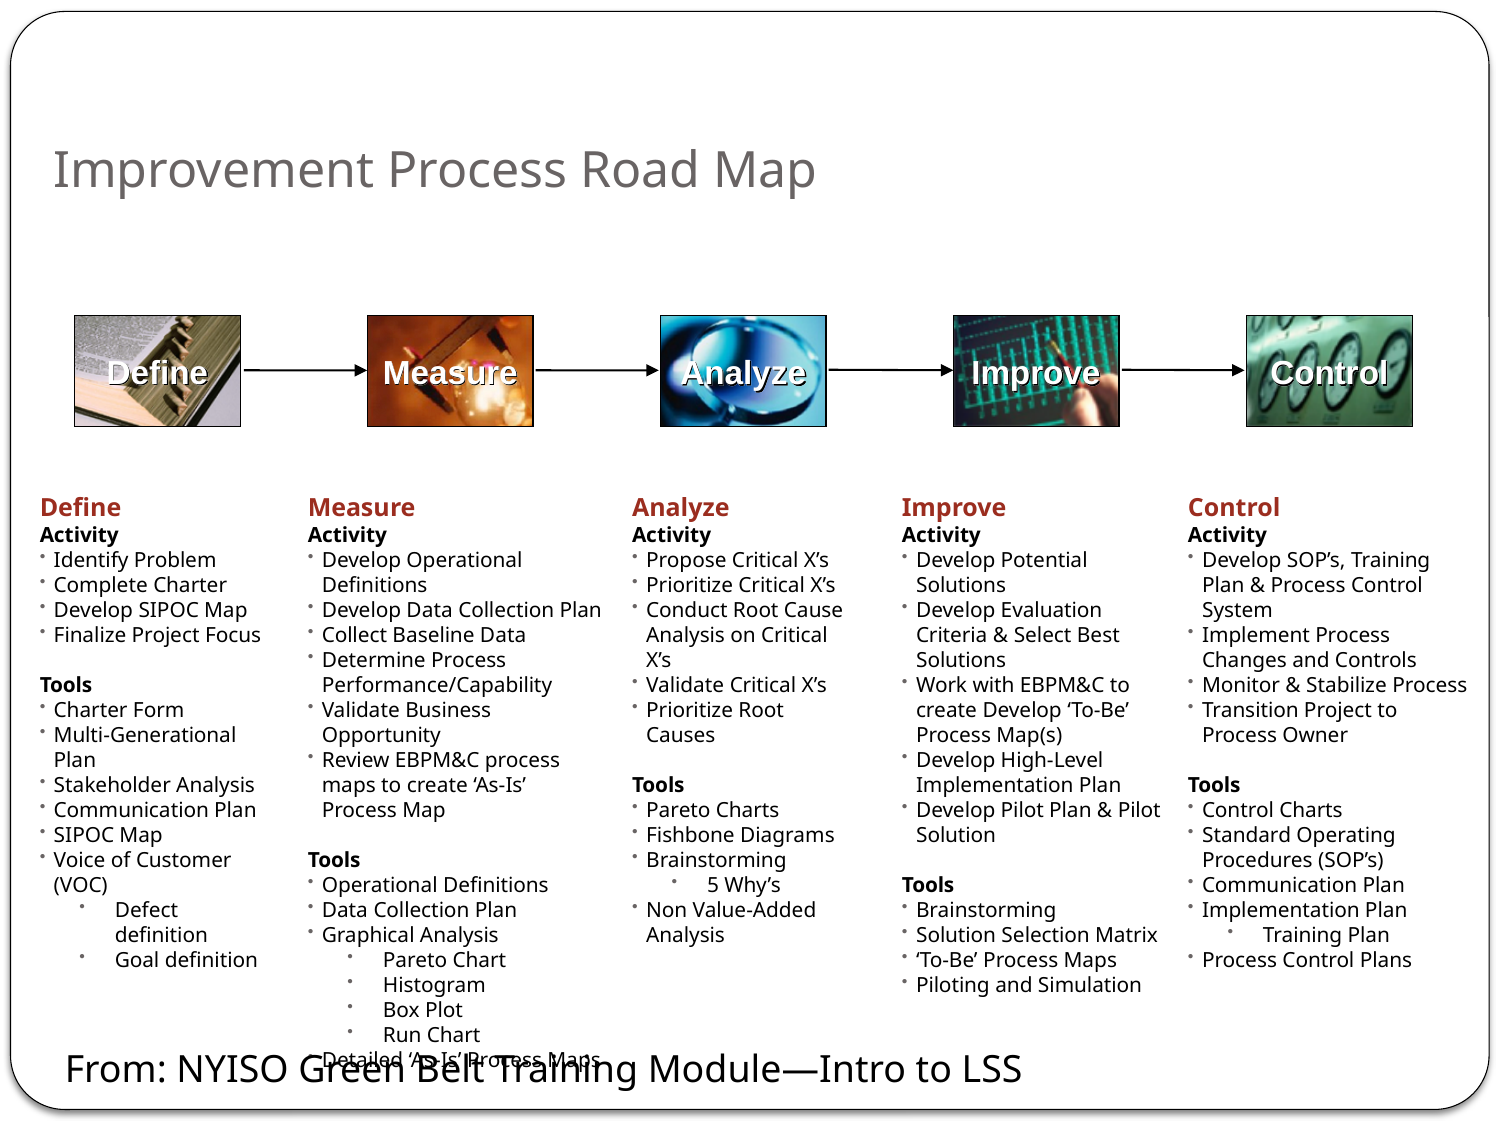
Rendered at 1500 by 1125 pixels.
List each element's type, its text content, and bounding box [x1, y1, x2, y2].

text_box [538, 364, 655, 377]
text_box Control Activity Develop SOP’s, Training Plan & Process Control System Implement Process Changes and Controls Monitor & Stabilize Process Transition Project to Process Owner Tools Control Charts Standard Operating Procedures (SOP’s) Communication Plan Implementation Plan Training Plan Process Control Plans [1173, 484, 1489, 772]
text_box Improve Activity Develop Potential Solutions Develop Evaluation Criteria & Select Best Solutions Work with EBPM&C to create Develop ‘To-Be’ Process Map(s) Develop High-Level Implementation Plan Develop Pilot Plan & Pilot Solution Tools Brainstorming Solution Selection Matrix ‘To-Be’ Process Maps Piloting and Simulation [887, 484, 1173, 772]
title Improvement Process Road Map [38, 114, 1397, 213]
text_box [245, 364, 362, 377]
text_box [831, 364, 948, 377]
text_box [1124, 364, 1241, 377]
text_box Analyze Activity Propose Critical X’s Prioritize Critical X’s Conduct Root Cause Analysis on Critical X’s Validate Critical X’s Prioritize Root Causes Tools Pareto Charts Fishbone Diagrams Brainstorming 5 Why’s Non Value-Added Analysis [619, 484, 870, 772]
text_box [953, 315, 1119, 427]
text_box Define Activity Identify Problem Complete Charter Develop SIPOC Map Finalize Project Focus Tools Charter Form Multi-Generational Plan Stakeholder Analysis Communication Plan SIPOC Map Voice of Customer (VOC) Defect definition Goal definition [24, 484, 291, 772]
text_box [367, 315, 533, 427]
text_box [74, 315, 240, 427]
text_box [660, 315, 826, 427]
text_box From: NYISO Green Belt Training Module—Intro to LSS [49, 1037, 1163, 1098]
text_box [1247, 315, 1412, 427]
text_box Measure Activity Develop Operational Definitions Develop Data Collection Plan Collect Baseline Data Determine Process Performance/Capability Validate Business Opportunity Review EBPM&C process maps to create ‘As-Is’ Process Map Tools Operational Definitions Data Collection Plan Graphical Analysis Pareto Chart Histogram Box Plot Run Chart Detailed ‘As-Is’ Process Maps [293, 484, 619, 969]
